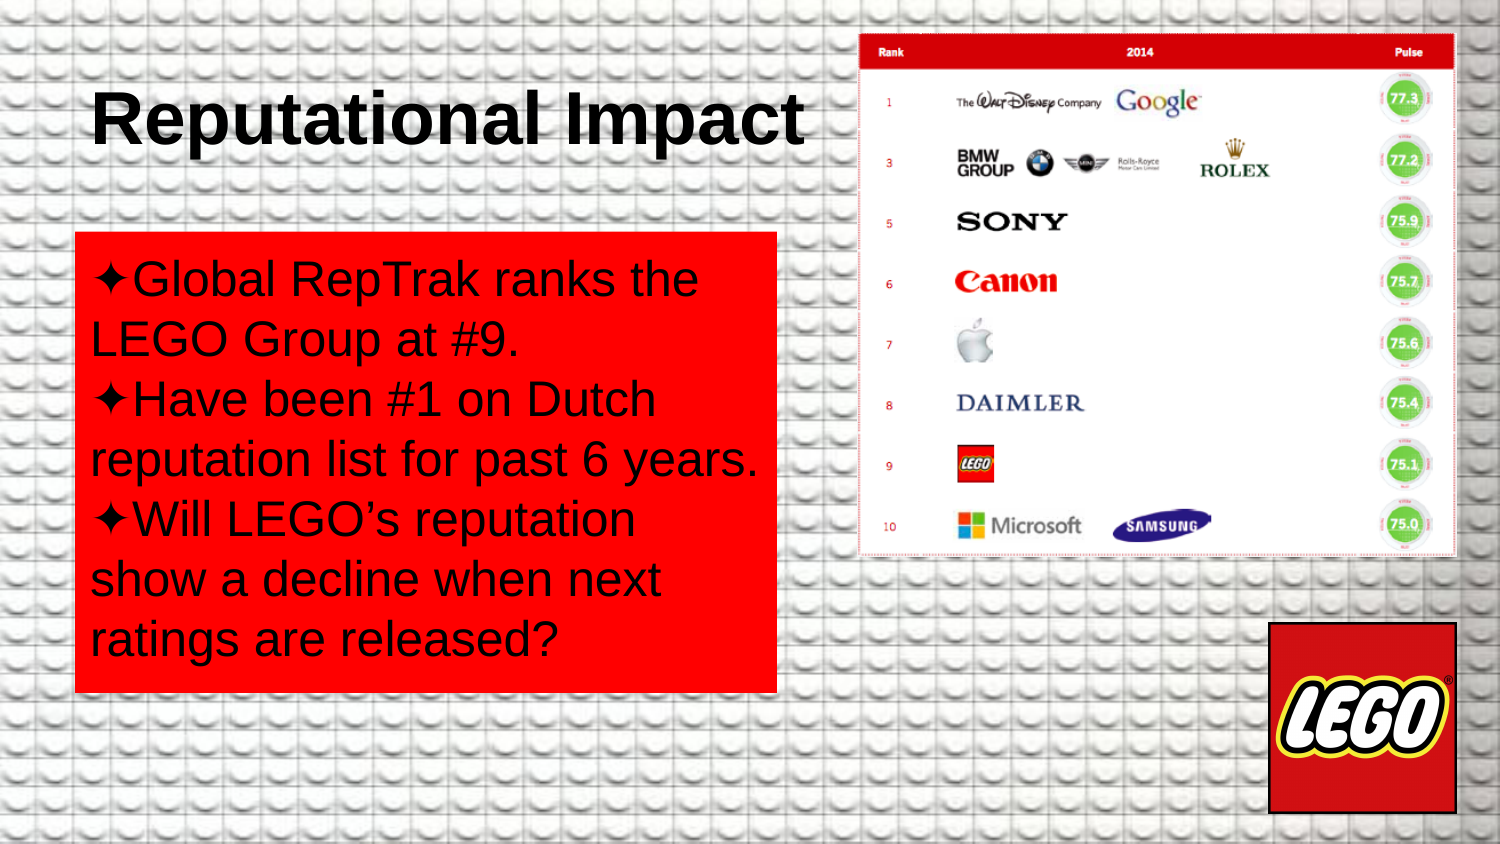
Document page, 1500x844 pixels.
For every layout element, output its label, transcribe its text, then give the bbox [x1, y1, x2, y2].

picture [0, 0, 1500, 844]
list ✦Global RepTrak ranks the LEGO Group at #9. ✦Have been #1 on Dutch reputation list for past 6 years. ✦Will LEGO’s reputation show a decline when next ratings are released? [75, 231, 777, 693]
title Reputational Impact [75, 33, 856, 175]
